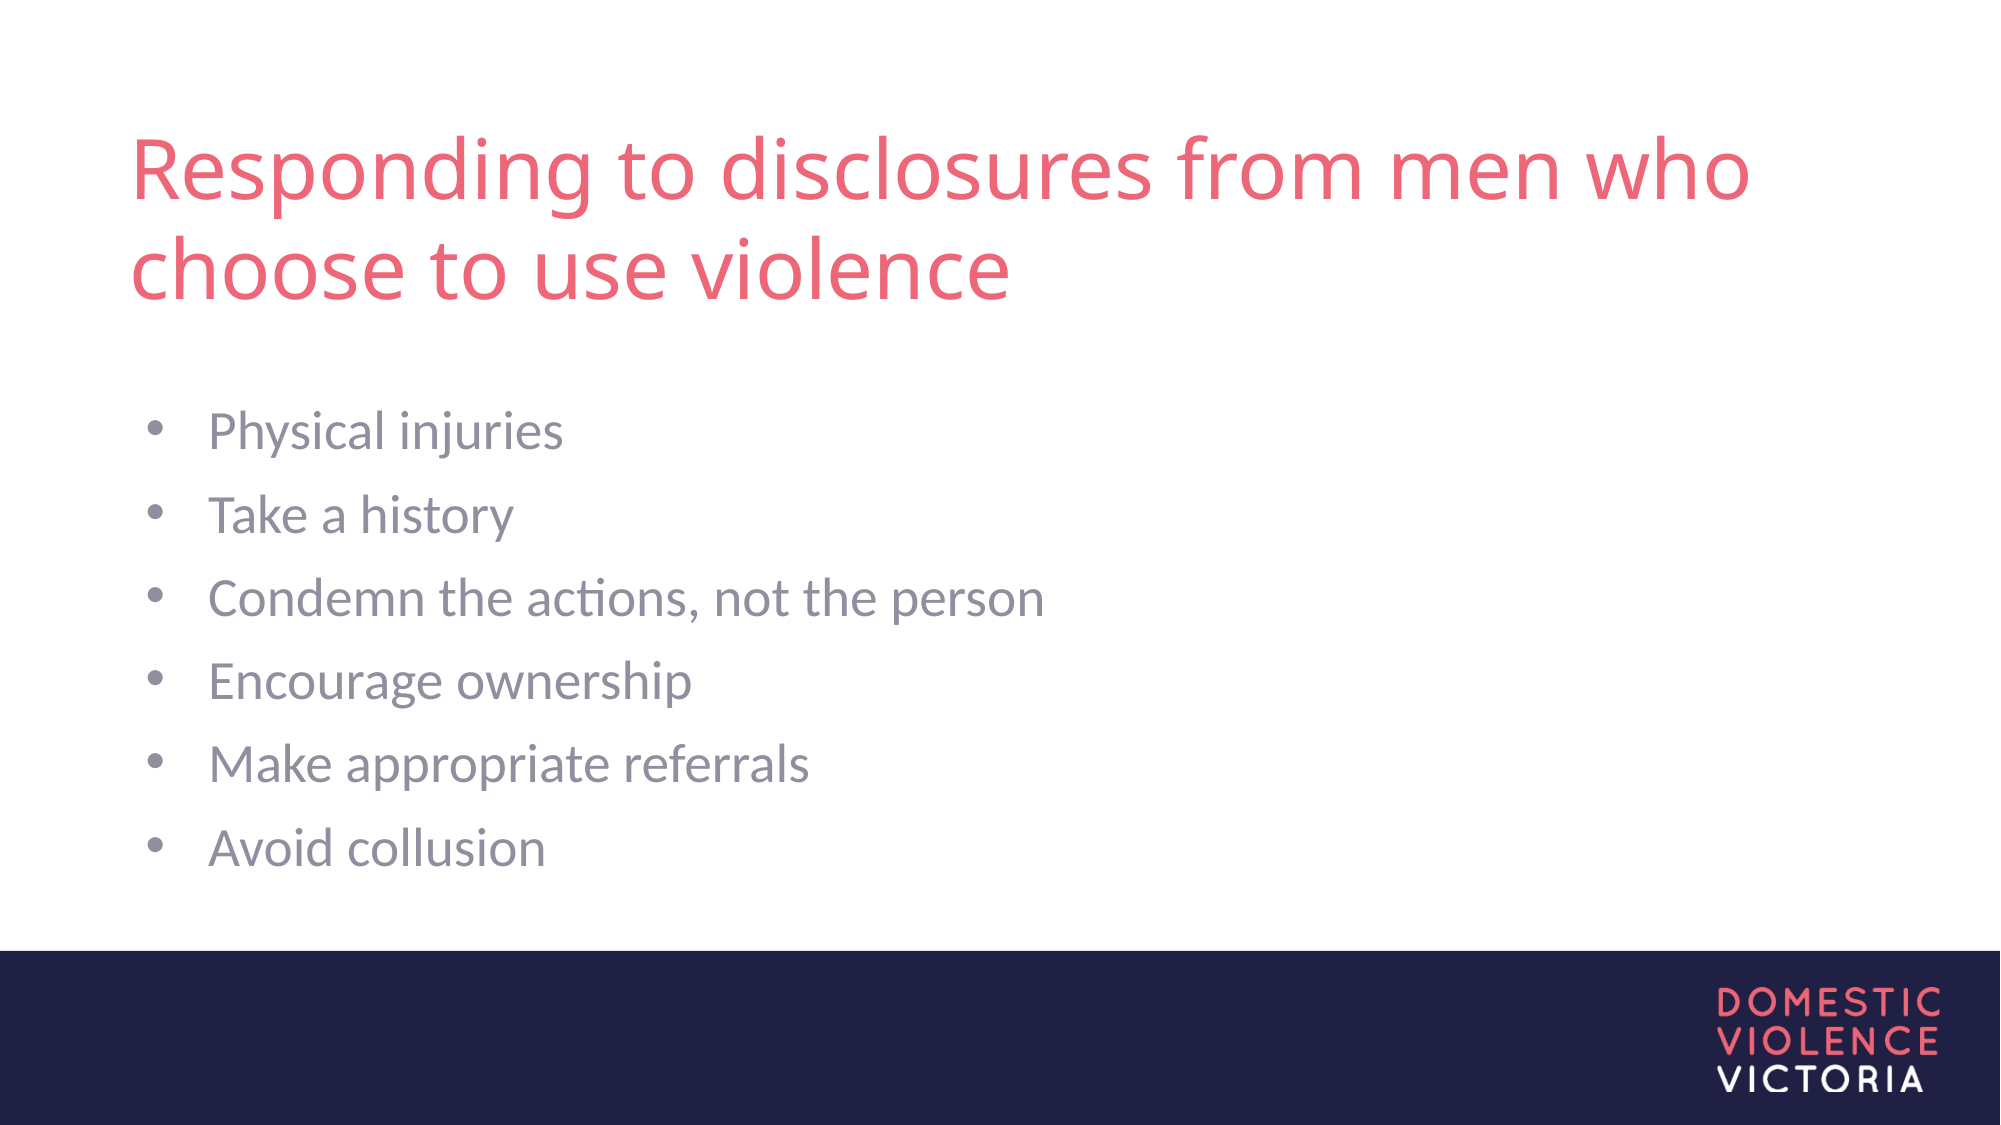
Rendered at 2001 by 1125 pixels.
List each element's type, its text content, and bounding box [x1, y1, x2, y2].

text_box [0, 950, 2000, 1125]
picture [1717, 987, 1940, 1092]
text_box Physical injuries Take a history Condemn the actions, not the person Encourage ownership Make appropriate referrals Avoid collusion [130, 386, 1902, 885]
text_box Responding to disclosures from men who choose to use violence [114, 109, 1886, 324]
